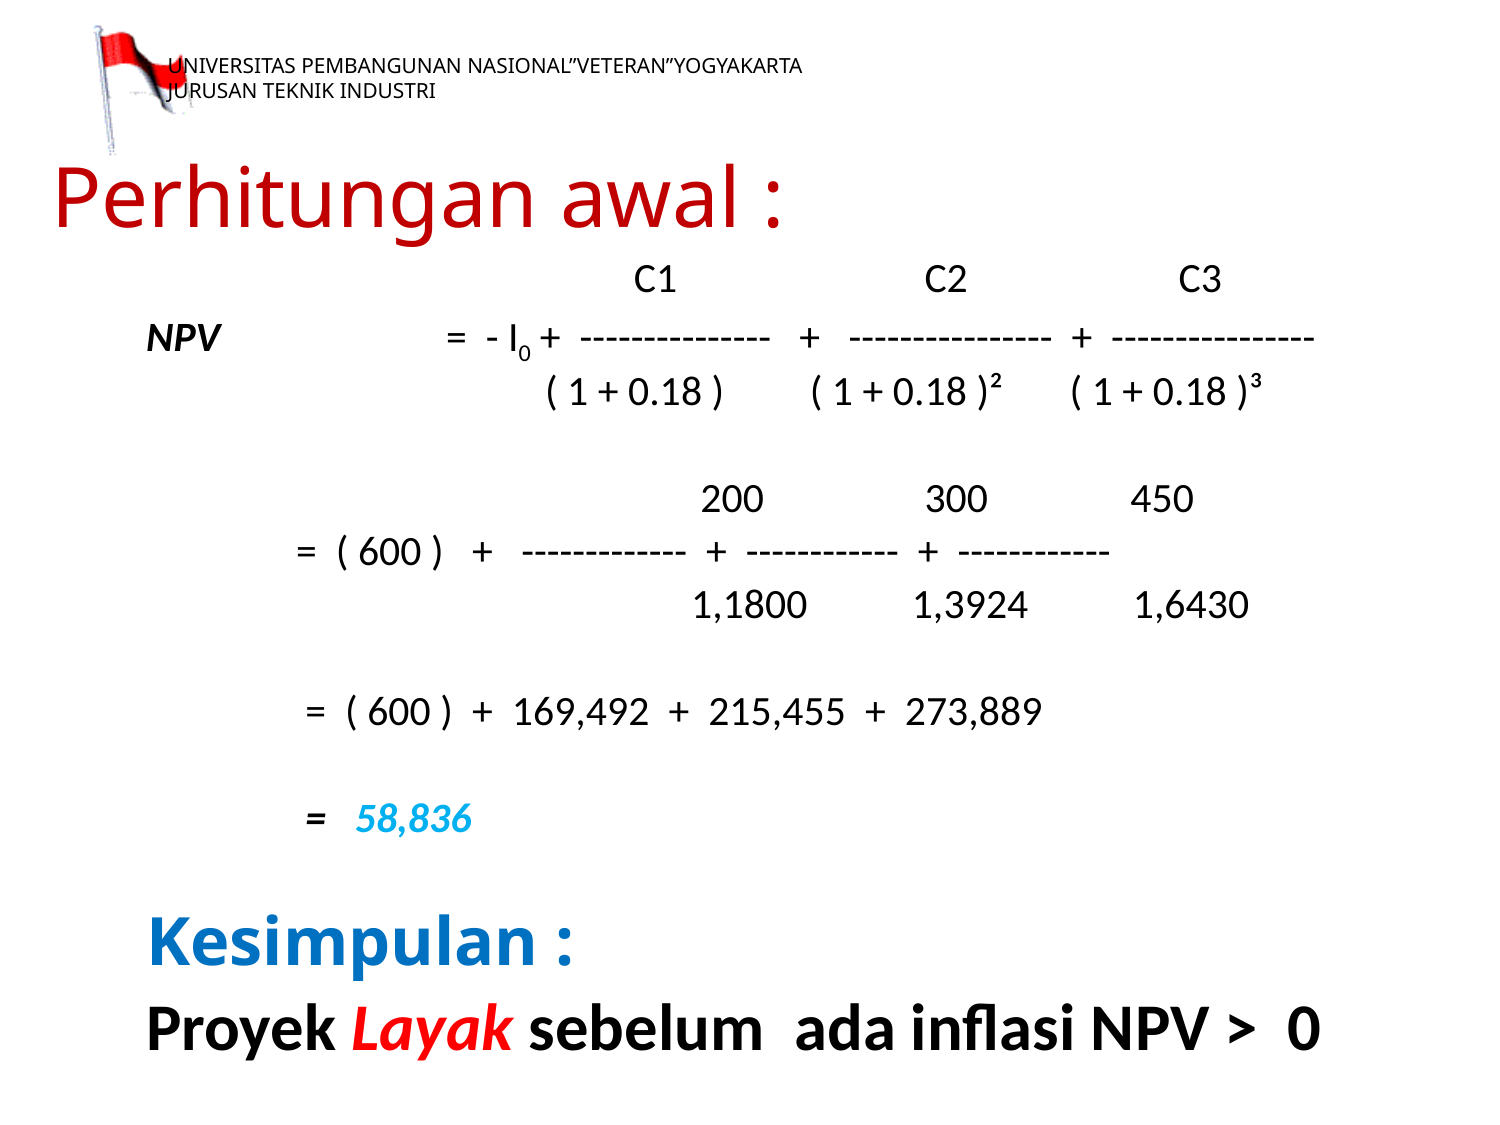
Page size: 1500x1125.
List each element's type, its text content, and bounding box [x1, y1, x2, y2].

text_box Perhitungan awal : [36, 148, 800, 253]
picture [64, 0, 222, 148]
text_box C1 C2 C3 NPV = - I0 + --------------- + ---------------- + ---------------- ( 1 + 0.18 ) ( 1 + 0.18 )² ( 1 + 0.18 )³ 200 300 450 = ( 600 ) + ------------- + ------------ + ------------ 1,1800 1,3924 1,6430 = ( 600 ) + 169,492 + 215,455 + 273,889 = 58,836 Kesimpulan : Proyek Layak sebelum ada inflasi NPV > 0 [74, 196, 1425, 939]
